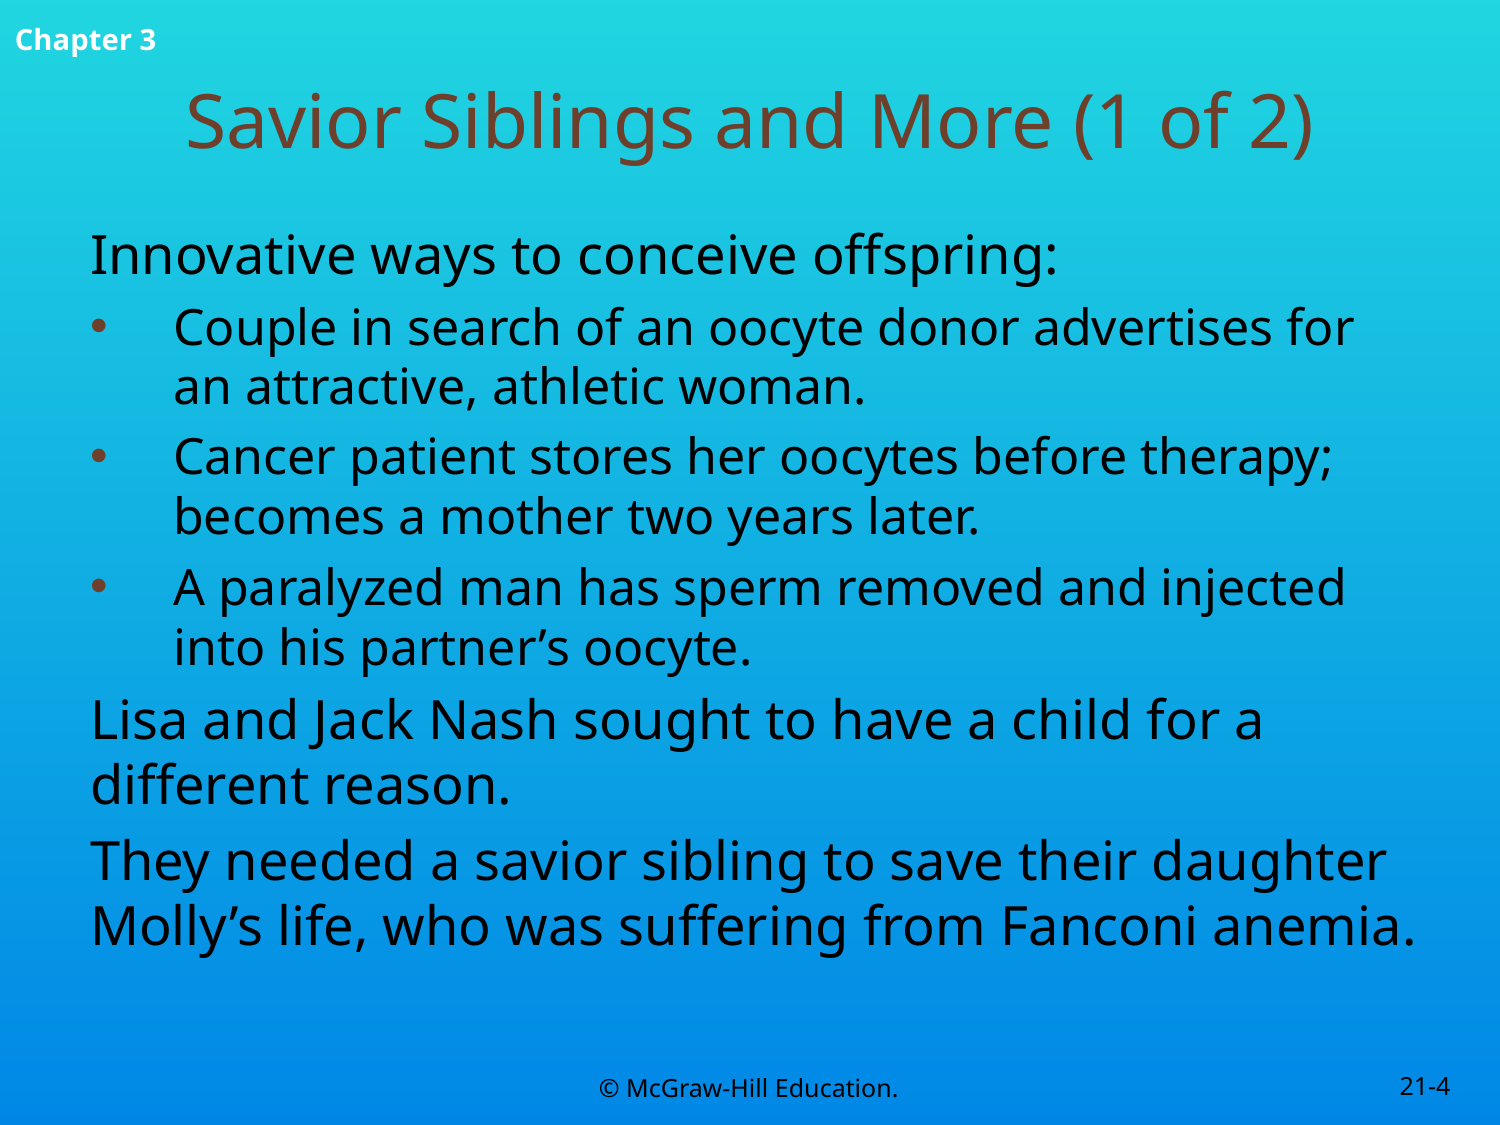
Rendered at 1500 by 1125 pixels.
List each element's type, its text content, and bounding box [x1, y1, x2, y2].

title Savior Siblings and More (1 of 2) [25, 24, 1475, 213]
list Innovative ways to conceive offspring: Couple in search of an oocyte donor advertises for an attractive, athletic woman. Cancer patient stores her oocytes before therapy; becomes a mother two years later. A paralyzed man has sperm removed and injected into his partner’s oocyte. Lisa and Jack Nash sought to have a child for a different reason. They needed a savior sibling to save their daughter Molly’s life, who was suffering from Fanconi anemia. [75, 212, 1438, 1038]
